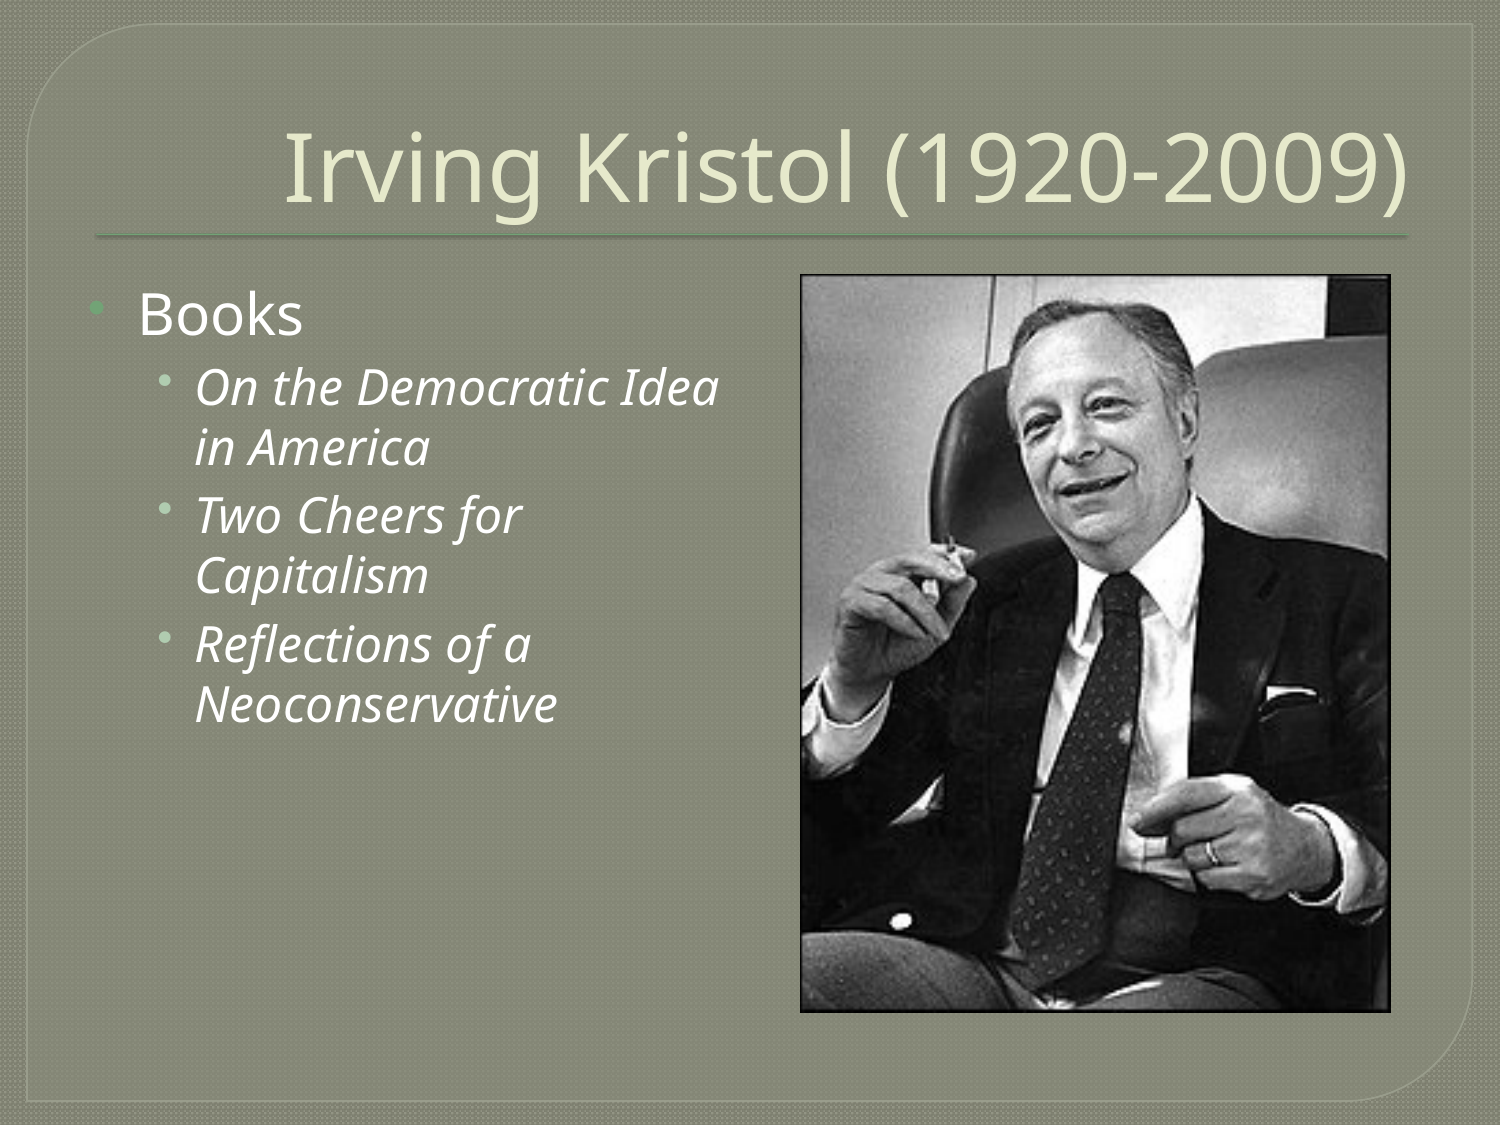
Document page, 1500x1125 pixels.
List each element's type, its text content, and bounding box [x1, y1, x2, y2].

title Irving Kristol (1920-2009) [75, 41, 1425, 230]
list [800, 274, 1391, 1013]
list Books On the Democratic Idea in America Two Cheers for Capitalism Reflections of a Neoconservative [75, 270, 738, 1013]
